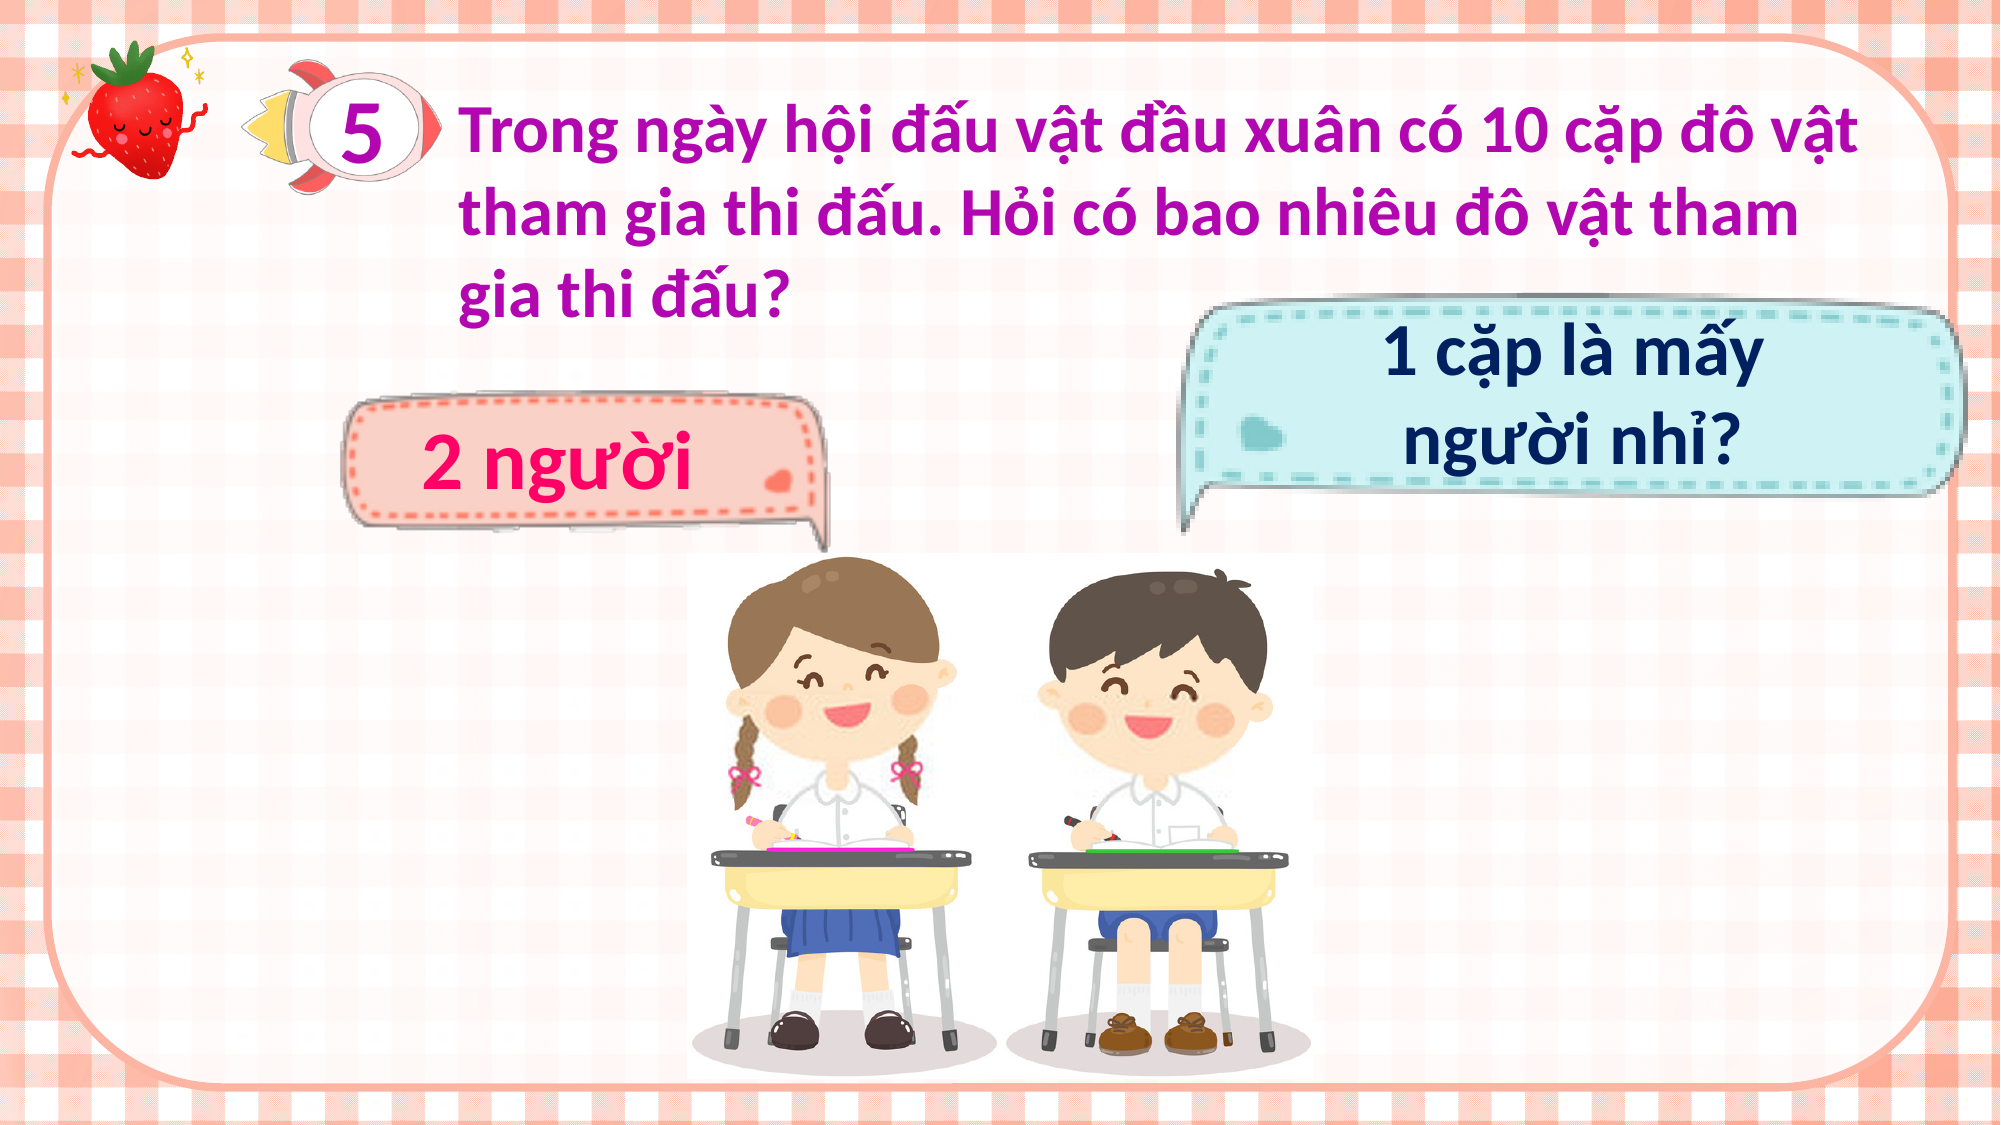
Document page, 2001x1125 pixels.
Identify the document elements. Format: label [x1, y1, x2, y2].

text_box [1167, 292, 1979, 542]
picture [687, 553, 1313, 1079]
text_box [334, 389, 833, 555]
text_box [0, 0, 2000, 1125]
text_box [232, 19, 457, 245]
picture [47, 37, 232, 188]
